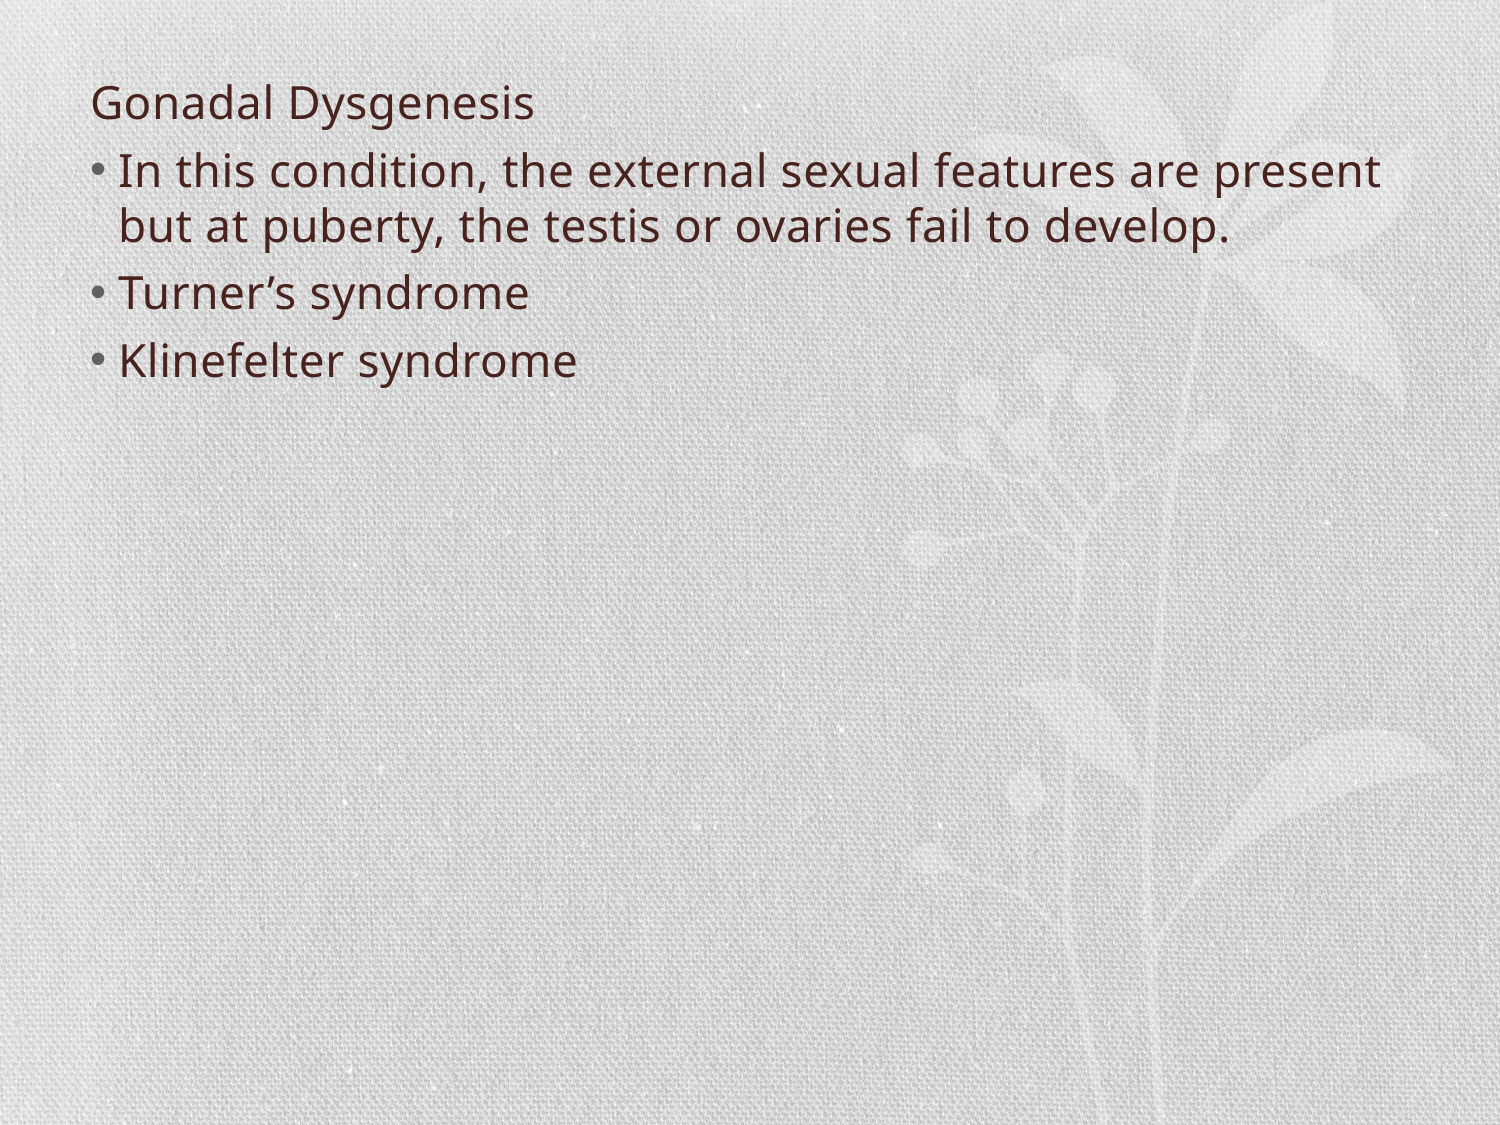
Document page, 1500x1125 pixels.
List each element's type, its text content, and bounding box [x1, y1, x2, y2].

list Gonadal Dysgenesis In this condition, the external sexual features are present but at puberty, the testis or ovaries fail to develop. Turner’s syndrome Klinefelter syndrome [75, 66, 1425, 1005]
